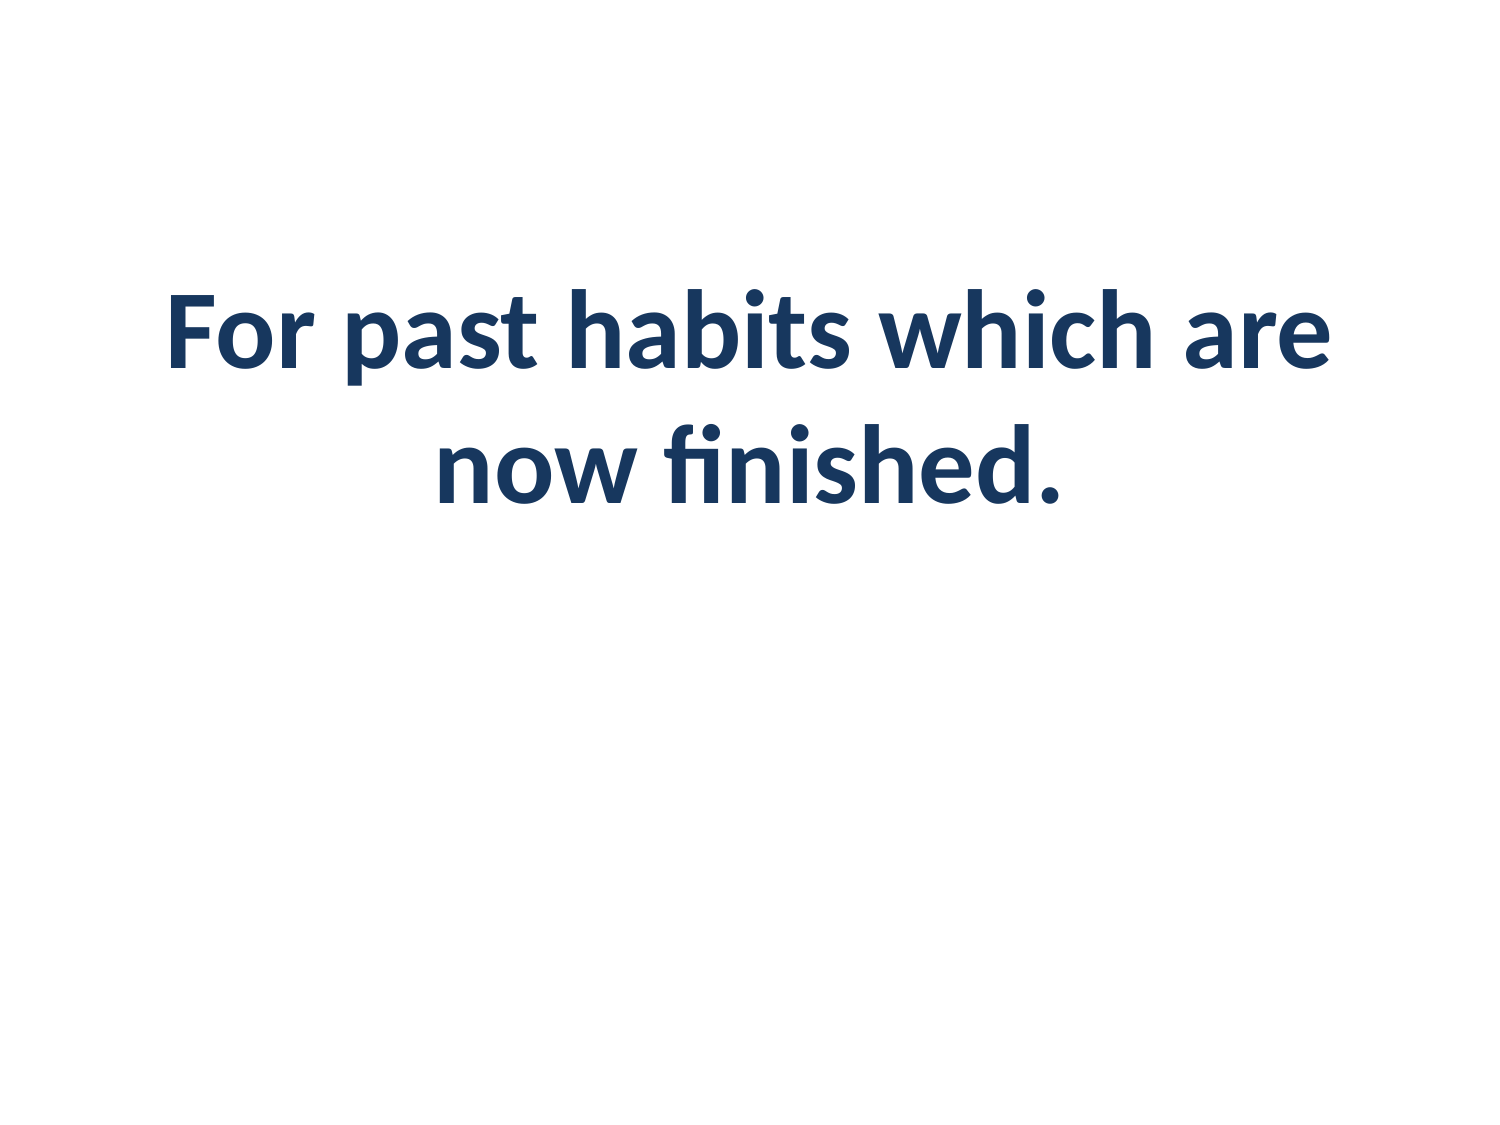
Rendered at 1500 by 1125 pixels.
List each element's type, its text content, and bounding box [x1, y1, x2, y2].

title For past habits which are now finished. [75, 45, 1425, 738]
